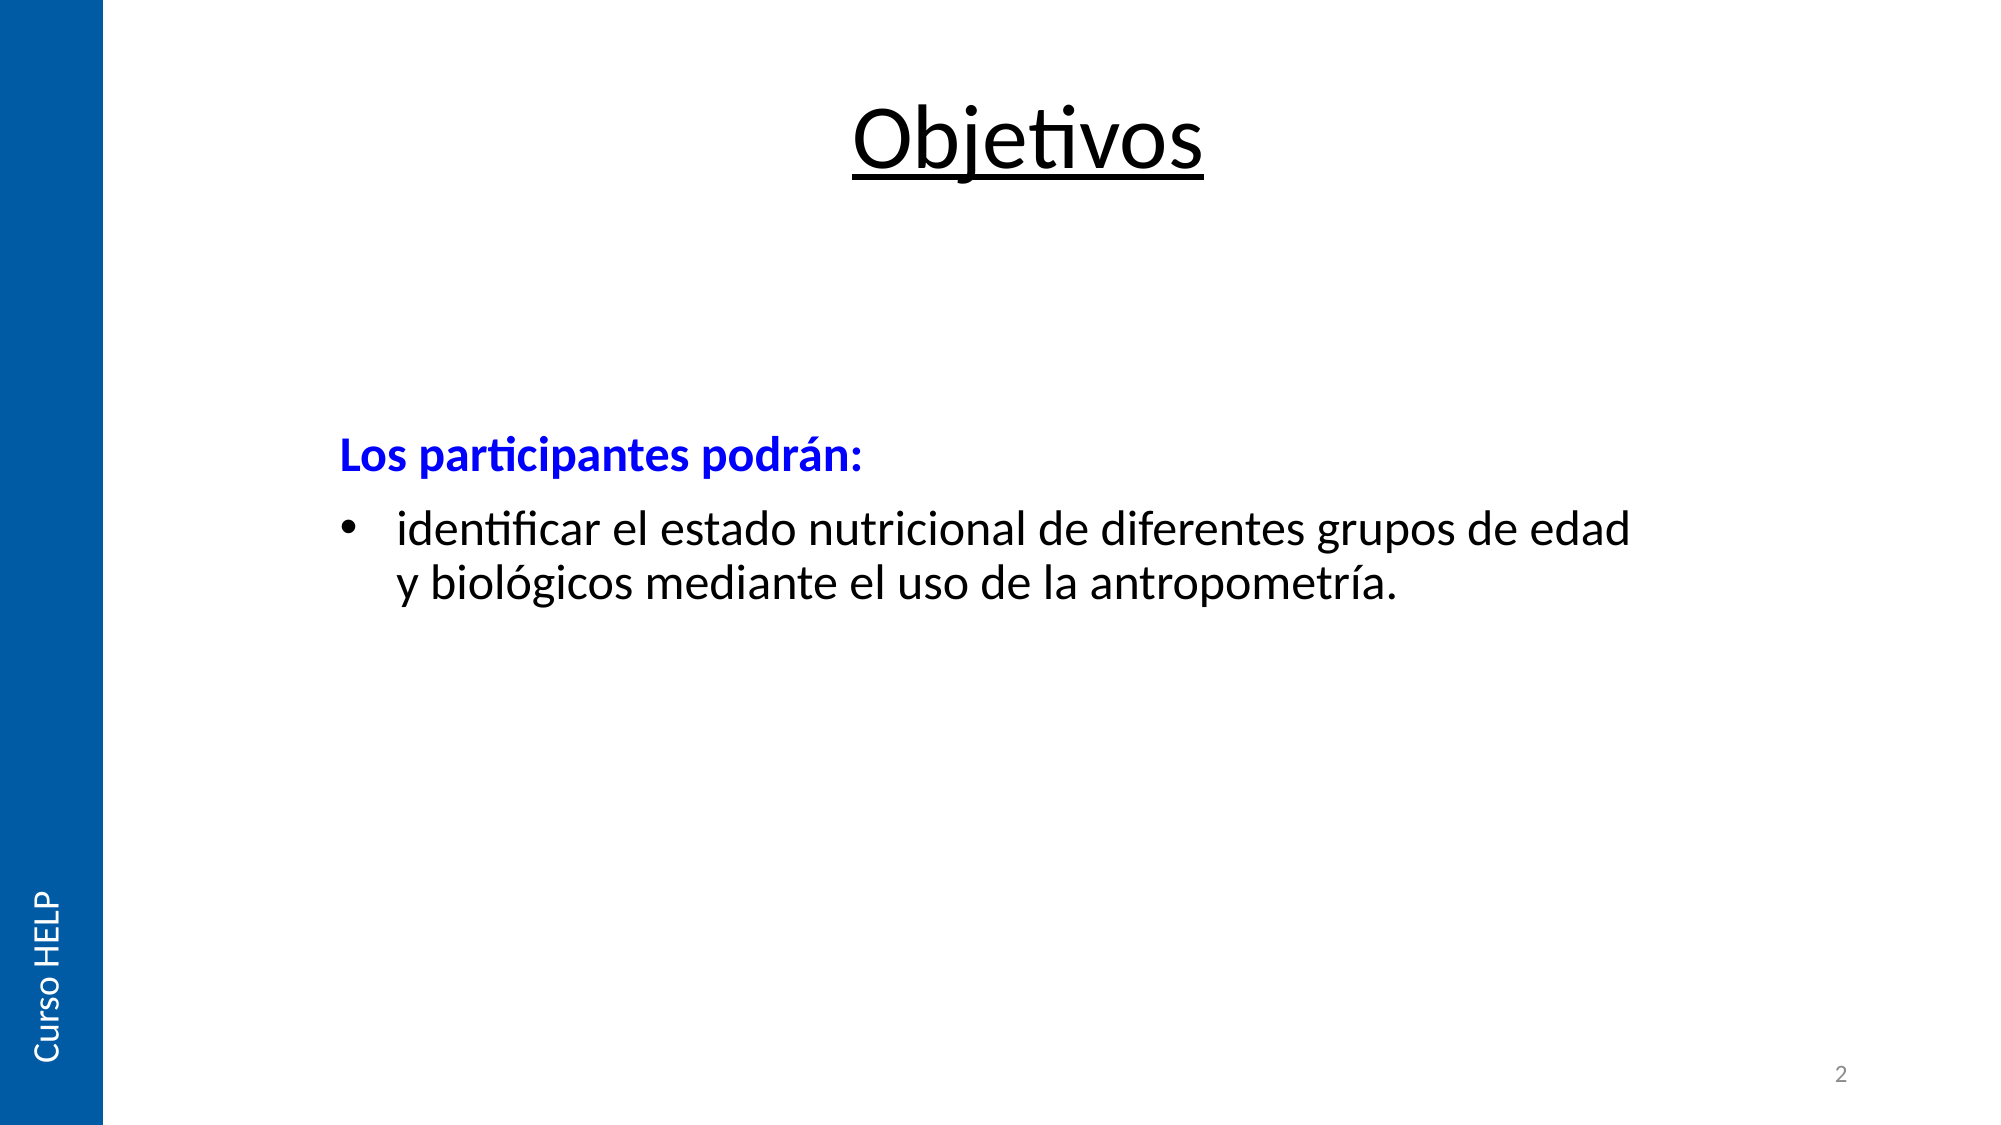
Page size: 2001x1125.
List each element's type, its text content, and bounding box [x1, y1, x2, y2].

text_box Curso HELP [13, 841, 90, 1079]
text_box Los participantes podrán: identificar el estado nutricional de diferentes grupos de edad y biológicos mediante el uso de la antropometría. [324, 420, 1675, 869]
text_box [0, 0, 104, 1125]
title Objetivos [313, 48, 1743, 306]
slide_number 2 [1412, 1042, 1863, 1103]
